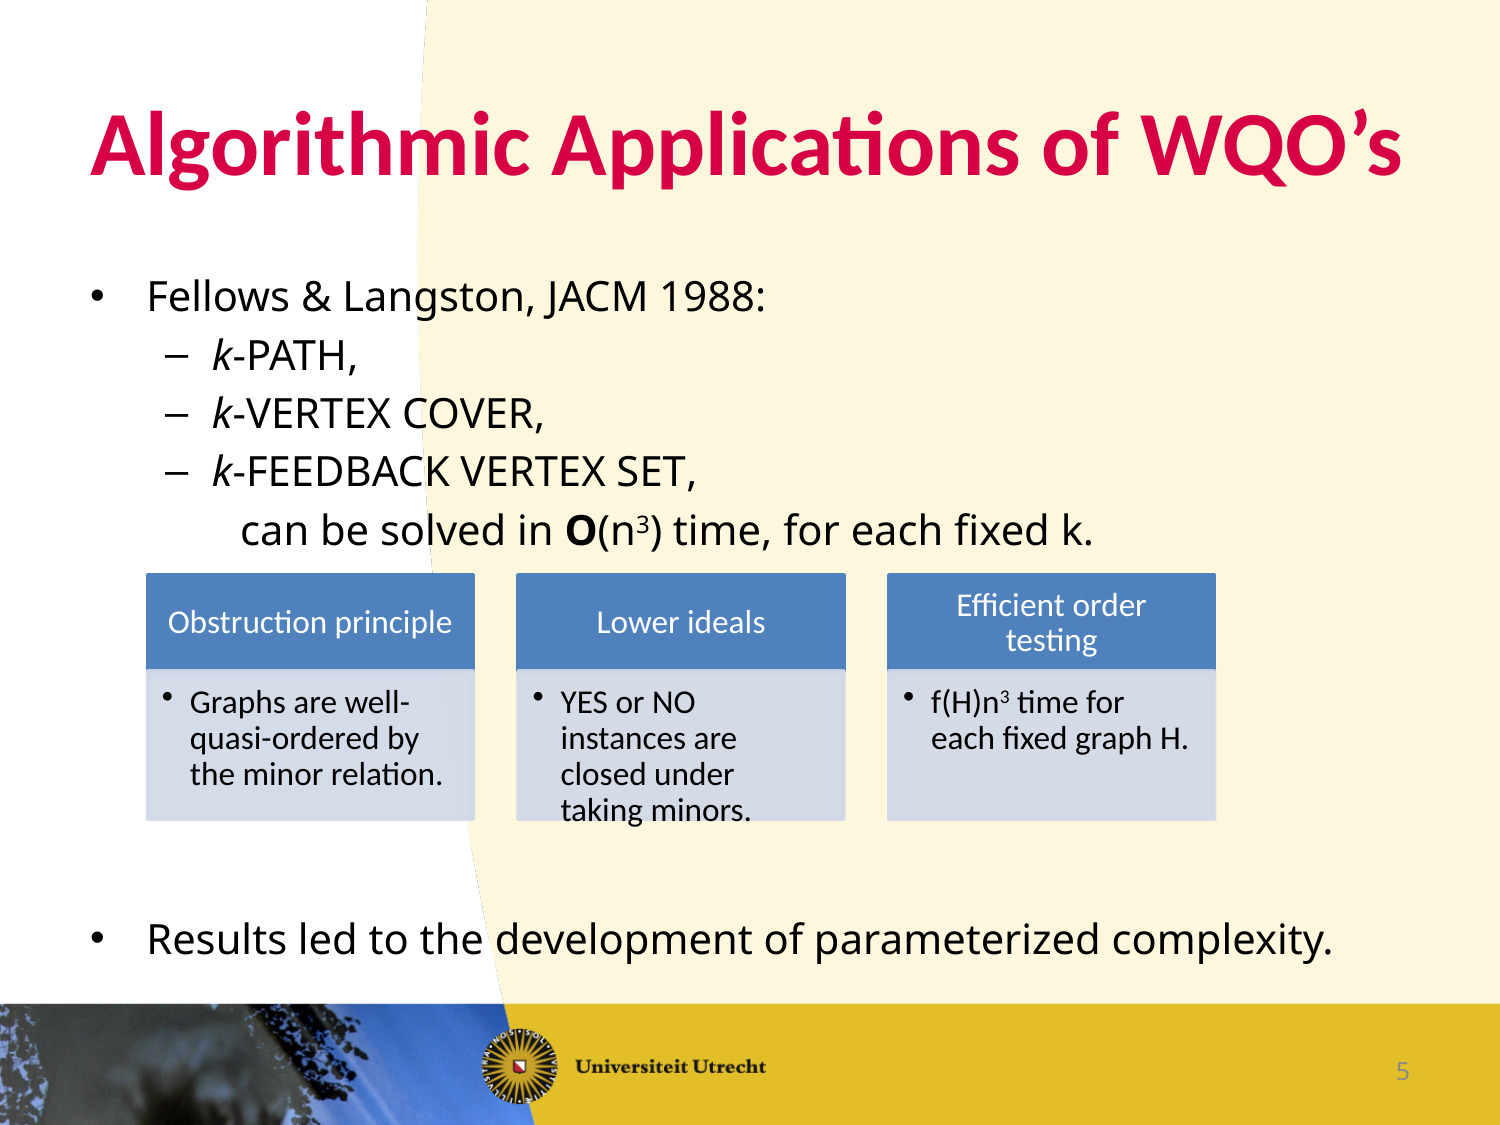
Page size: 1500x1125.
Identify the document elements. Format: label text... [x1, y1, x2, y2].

title Algorithmic Applications of WQO’s [74, 44, 1426, 233]
picture [0, 0, 1500, 1125]
list Fellows & Langston, JACM 1988: k-Path, k-Vertex Cover, k-Feedback Vertex Set, can be solved in O(n3) time, for each fixed k. Results led to the development of parameterized complexity. [74, 262, 1426, 977]
slide_number 5 [1074, 1042, 1425, 1103]
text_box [147, 559, 1215, 835]
